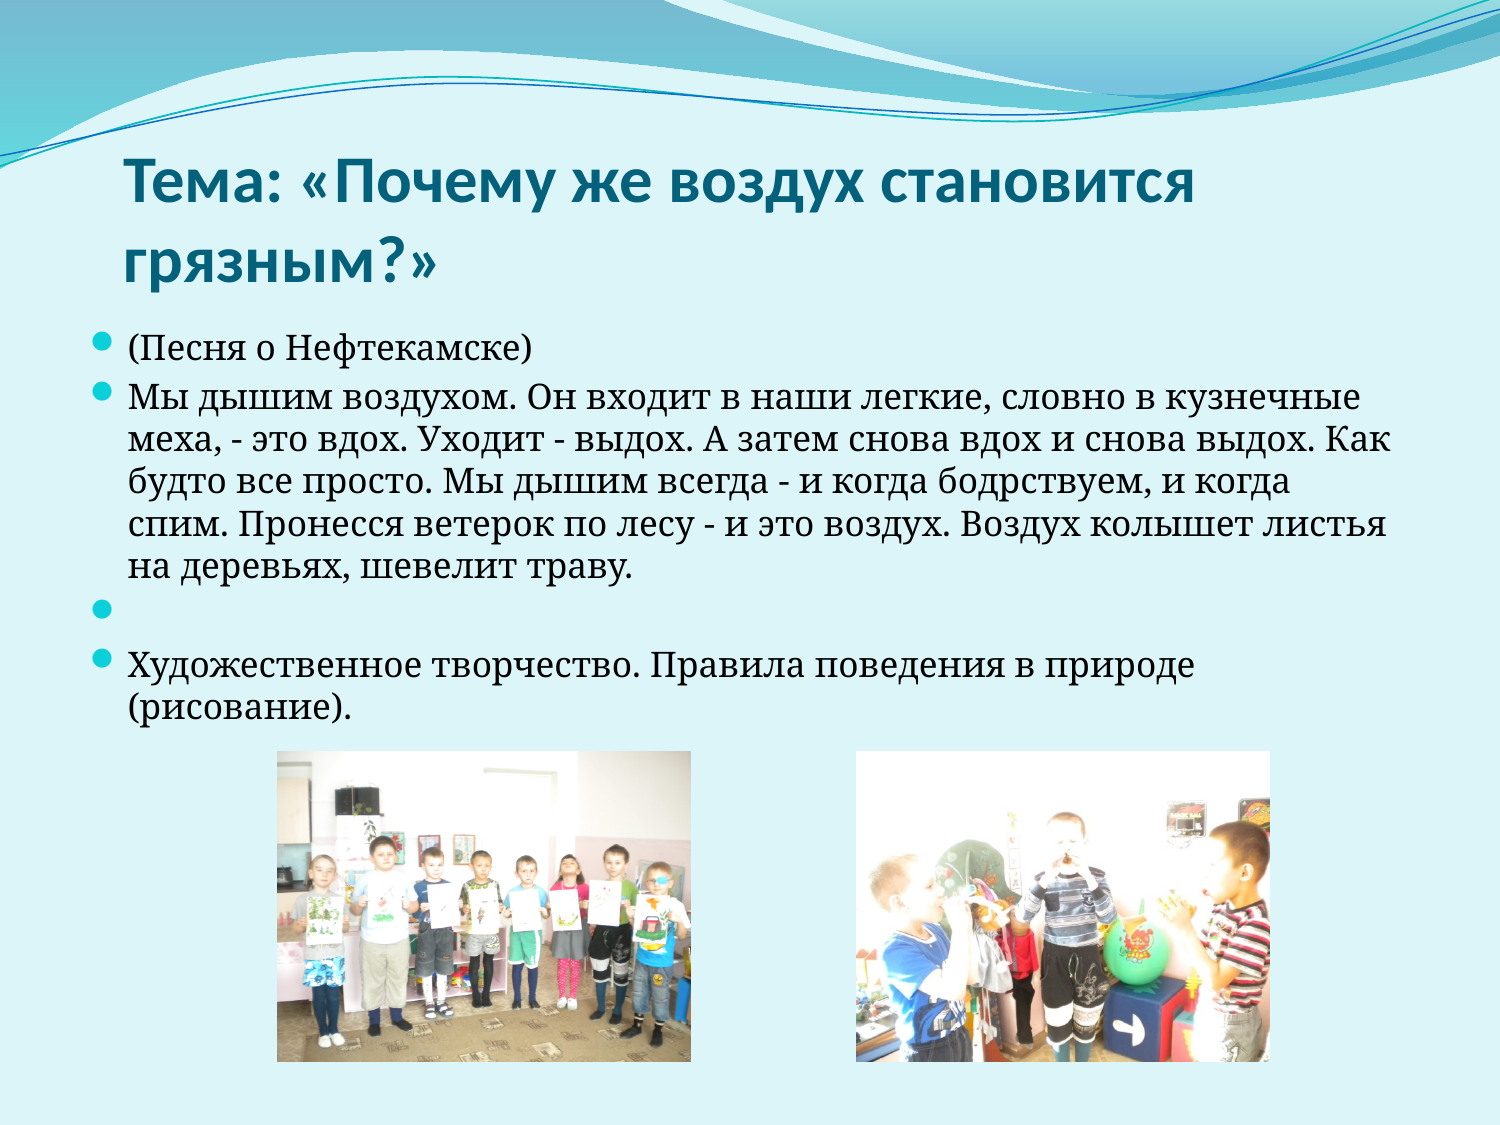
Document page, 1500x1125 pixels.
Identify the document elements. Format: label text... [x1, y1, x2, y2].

title Тема: «Почему же воздух становится грязным?» [123, 66, 1474, 421]
list (Песня о Нефтекамске) Мы дышим воздухом. Он входит в наши легкие, словно в кузнечные меха, - это вдох. Уходит - выдох. А затем снова вдох и снова выдох. Как будто все просто. Мы дышим всегда - и когда бодрствуем, и когда спим. Пронесся ветерок по лесу - и это воздух. Воздух колышет листья на деревьях, шевелит траву. Художественное творчество. Правила поведения в природе (рисование). [75, 317, 1412, 740]
picture [277, 751, 692, 1062]
picture [856, 751, 1270, 1062]
